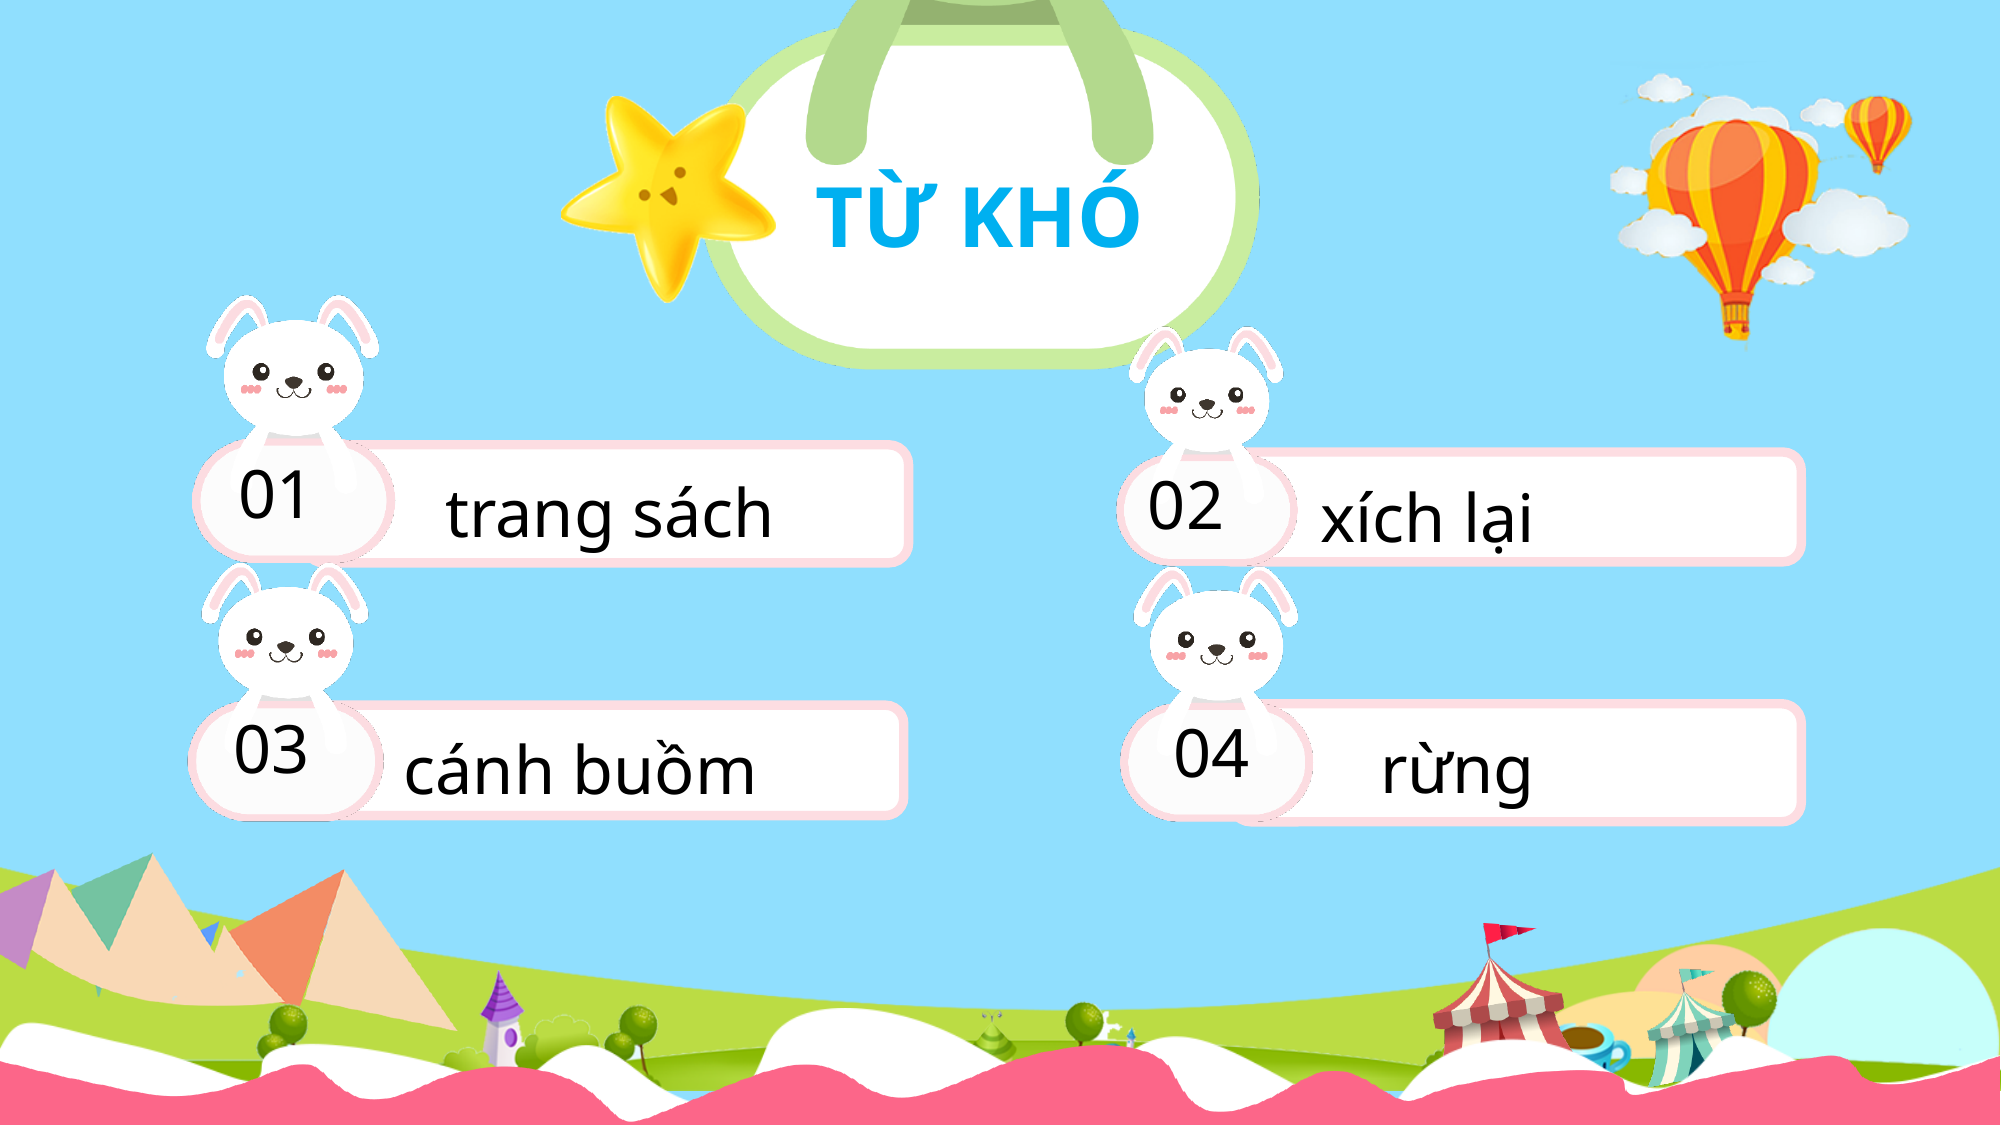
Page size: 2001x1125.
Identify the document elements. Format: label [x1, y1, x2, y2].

text_box [1058, 294, 1802, 598]
picture [0, 0, 2001, 1125]
text_box [510, 0, 1448, 469]
text_box [1058, 598, 1802, 856]
text_box [127, 259, 909, 600]
text_box [125, 528, 904, 856]
picture [561, 96, 776, 303]
